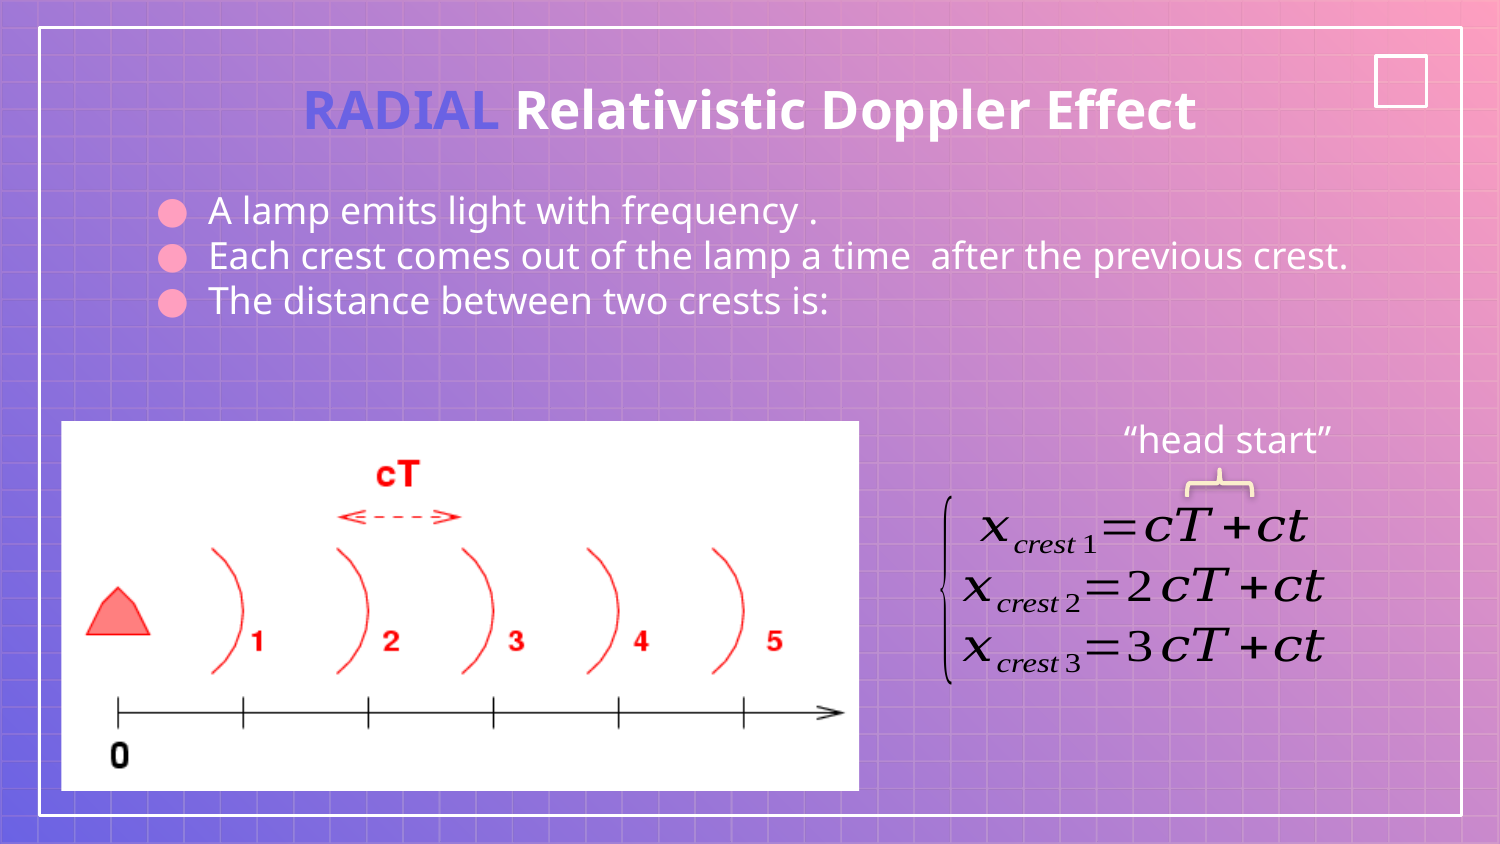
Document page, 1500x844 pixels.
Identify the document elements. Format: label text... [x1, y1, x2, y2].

title Radial Relativistic Doppler Effect [118, 61, 1382, 156]
text_box [1184, 469, 1255, 497]
picture [61, 421, 860, 791]
text_box “head start” [1109, 409, 1348, 469]
